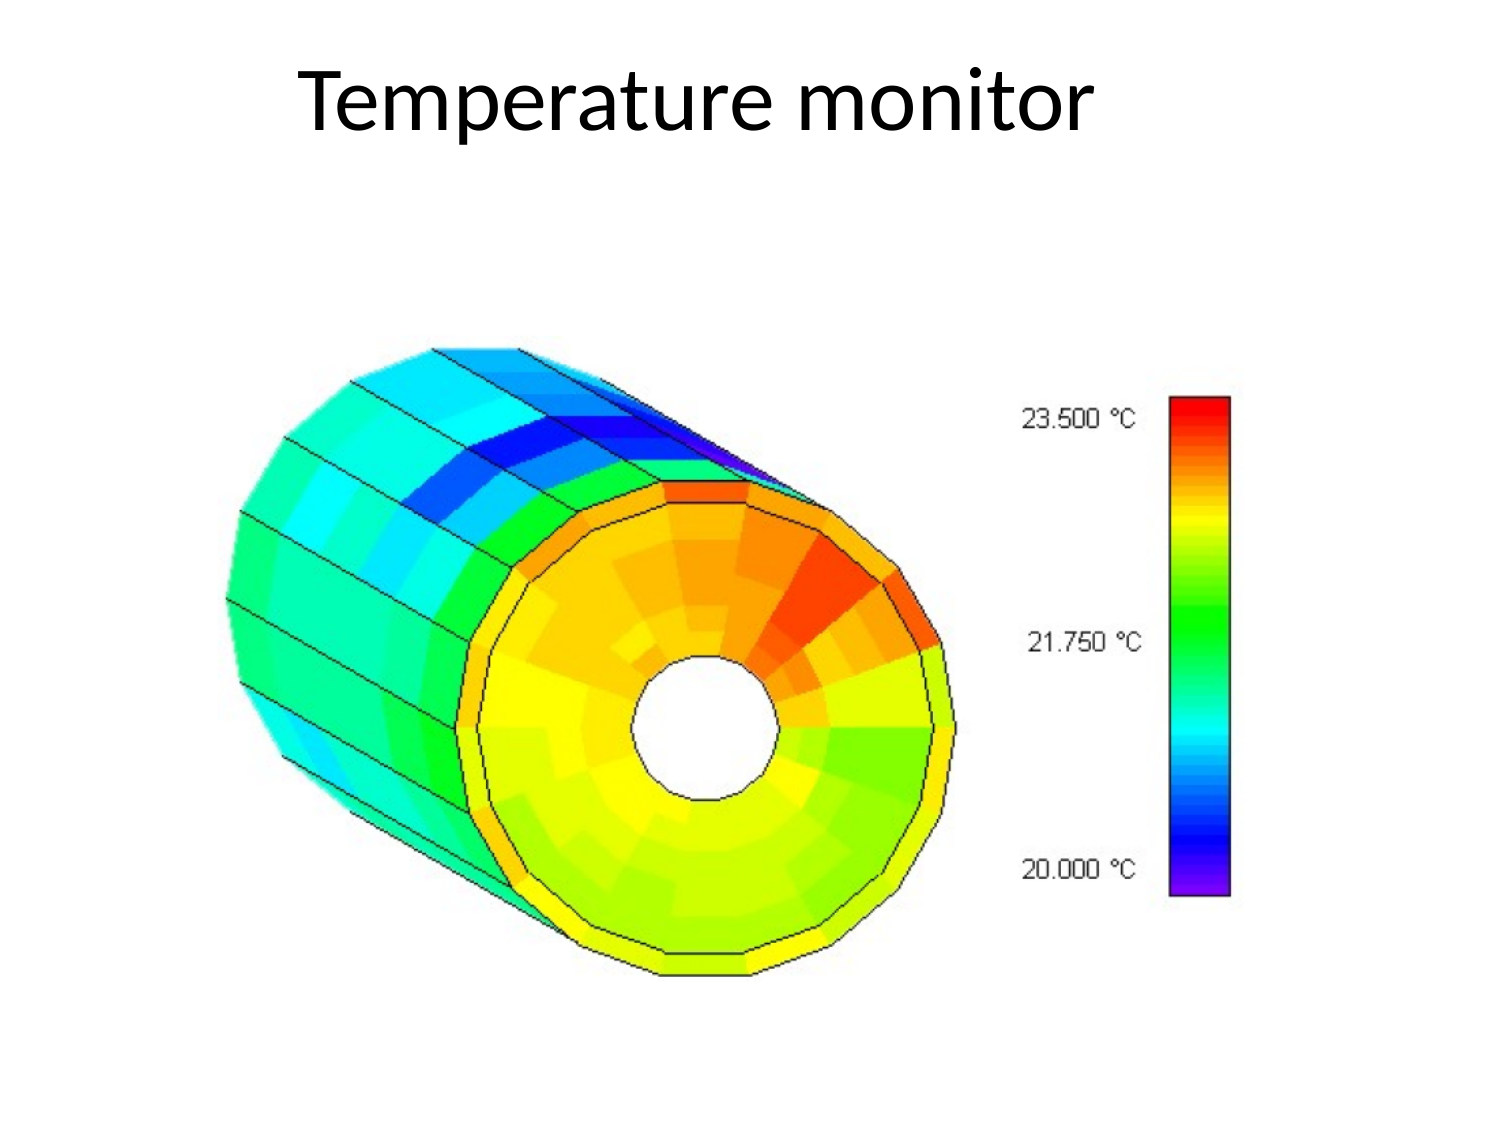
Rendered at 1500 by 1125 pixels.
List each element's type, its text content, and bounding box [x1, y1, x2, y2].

picture [124, 216, 1332, 1026]
title Temperature monitor [112, 28, 1283, 160]
